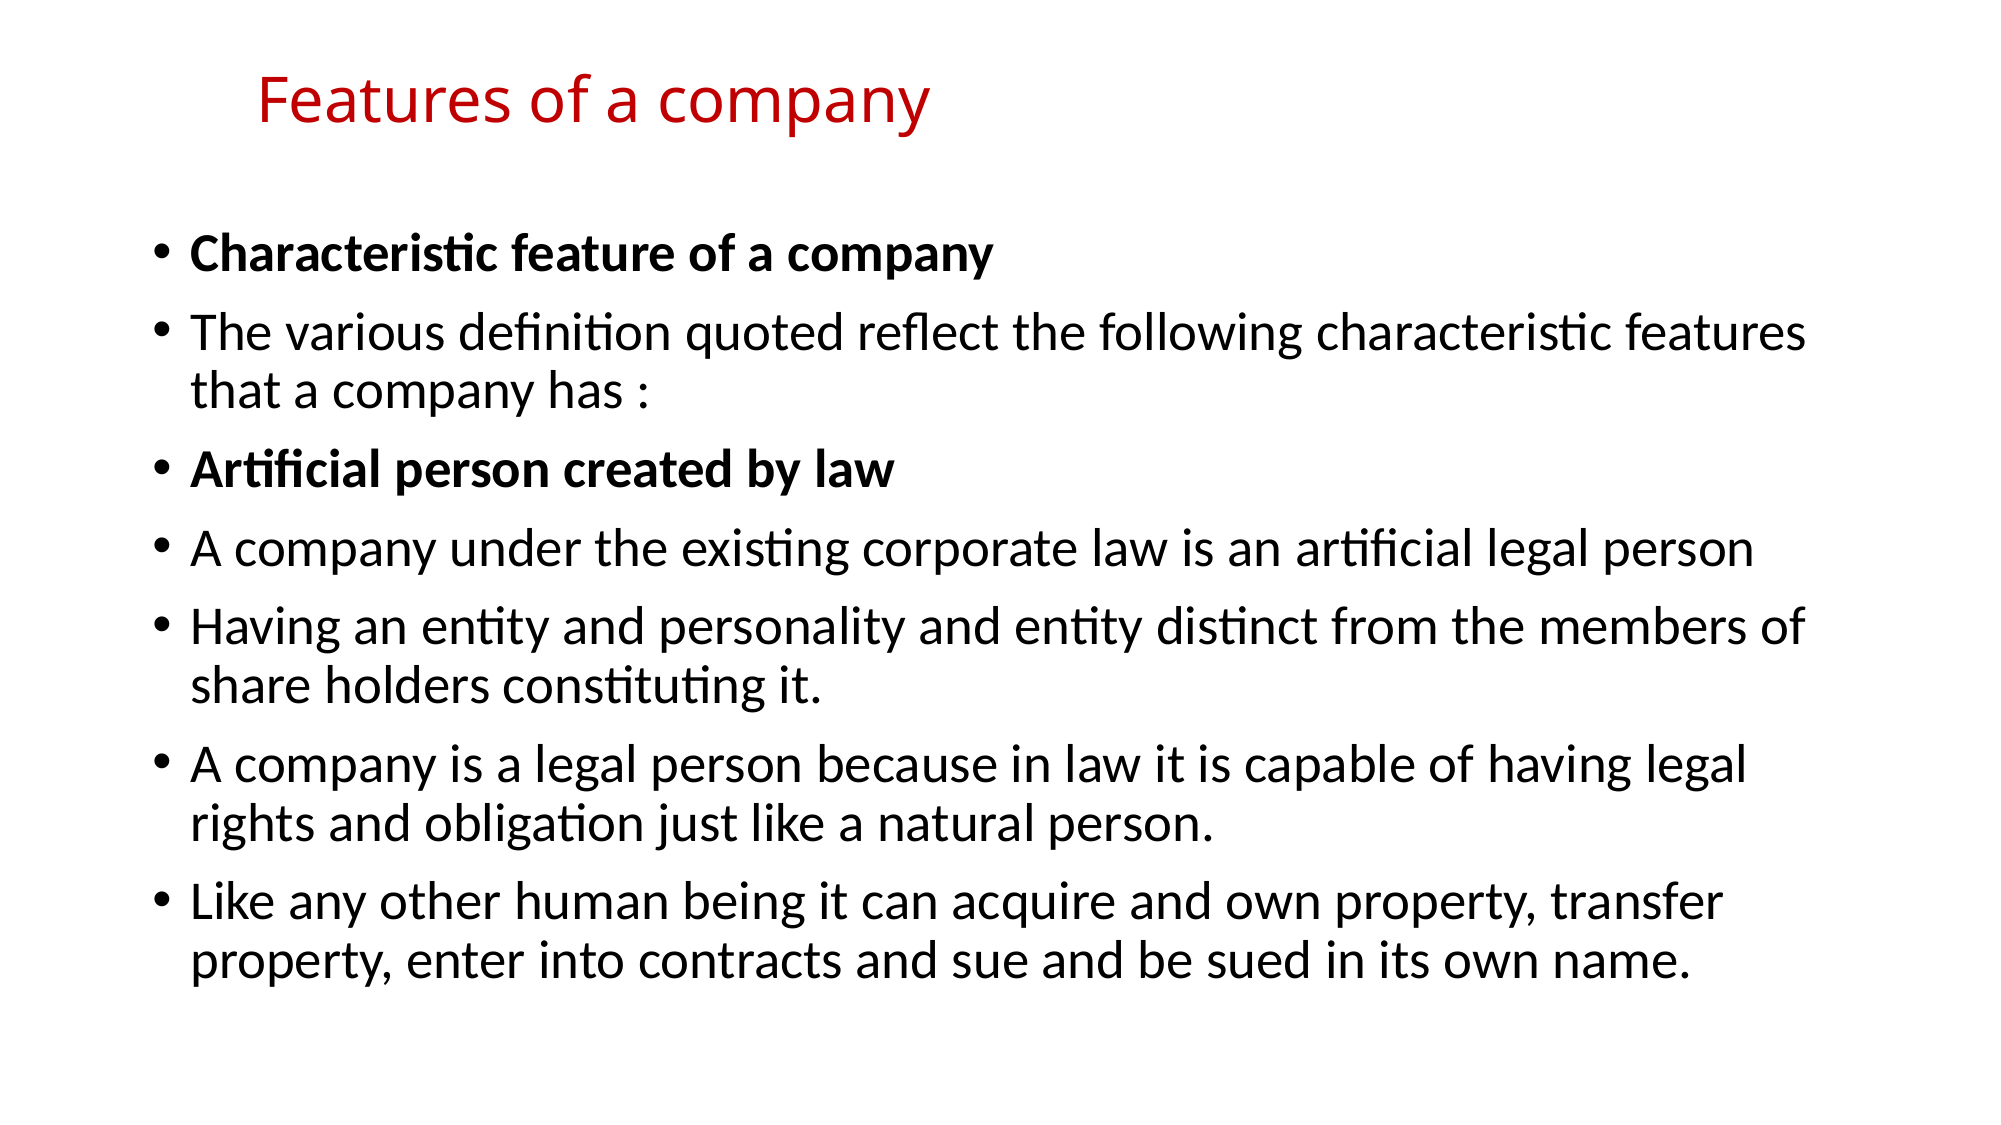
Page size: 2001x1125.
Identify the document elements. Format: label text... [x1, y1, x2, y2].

title Features of a company [137, 59, 1863, 144]
list Characteristic feature of a company The various definition quoted reflect the following characteristic features that a company has : Artificial person created by law A company under the existing corporate law is an artificial legal person Having an entity and personality and entity distinct from the members of share holders constituting it. A company is a legal person because in law it is capable of having legal rights and obligation just like a natural person. Like any other human being it can acquire and own property, transfer property, enter into contracts and sue and be sued in its own name. [137, 216, 1863, 1014]
